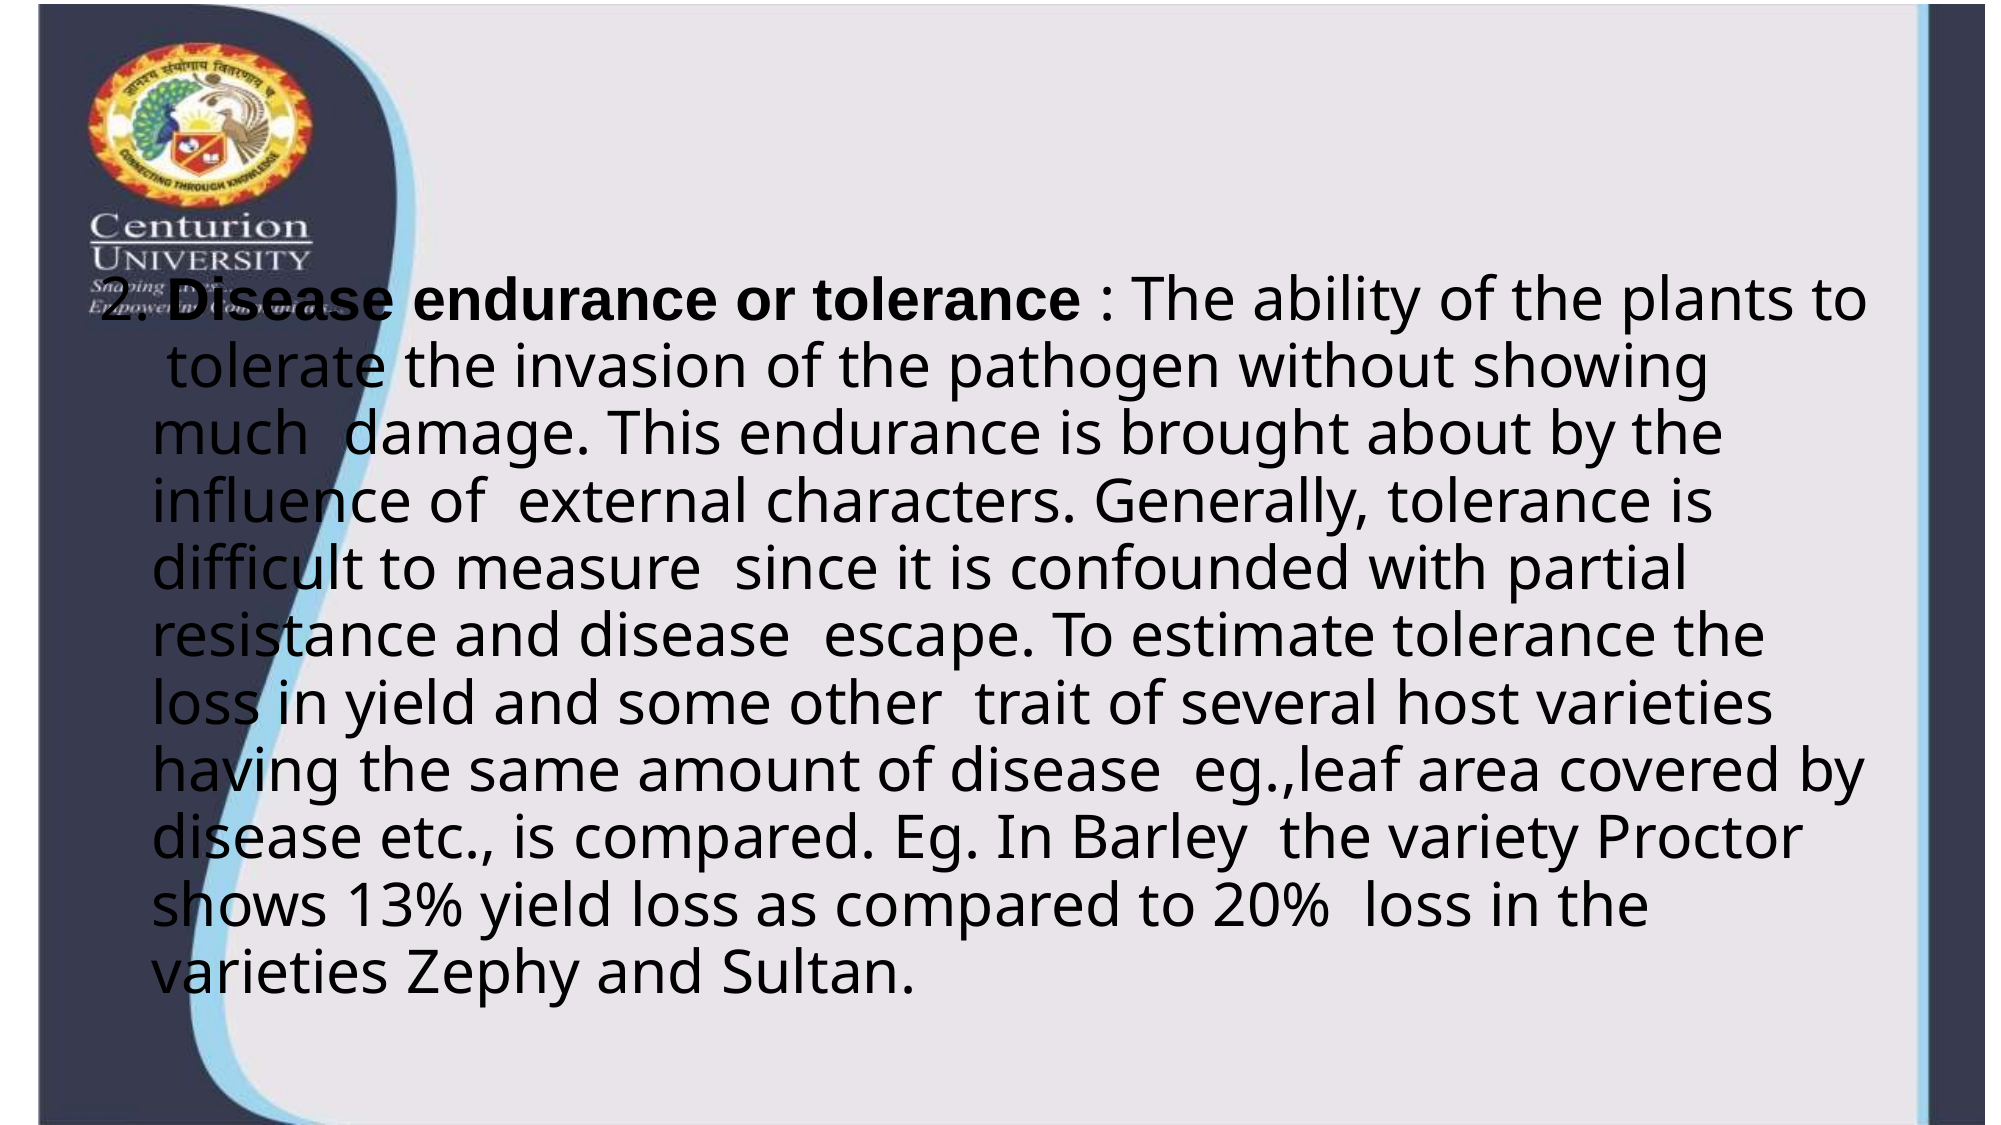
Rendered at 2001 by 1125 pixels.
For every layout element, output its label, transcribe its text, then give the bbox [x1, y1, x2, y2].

text_box 2. Disease endurance or tolerance : The ability of the plants to tolerate the invasion of the pathogen without showing much damage. This endurance is brought about by the influence of external characters. Generally, tolerance is difficult to measure since it is confounded with partial resistance and disease escape. To estimate tolerance the loss in yield and some other trait of several host varieties having the same amount of disease eg.,leaf area covered by disease etc., is compared. Eg. In Barley the variety Proctor shows 13% yield loss as compared to 20% loss in the varieties Zephy and Sultan. [97, 258, 1886, 1008]
picture [38, 4, 1985, 1125]
